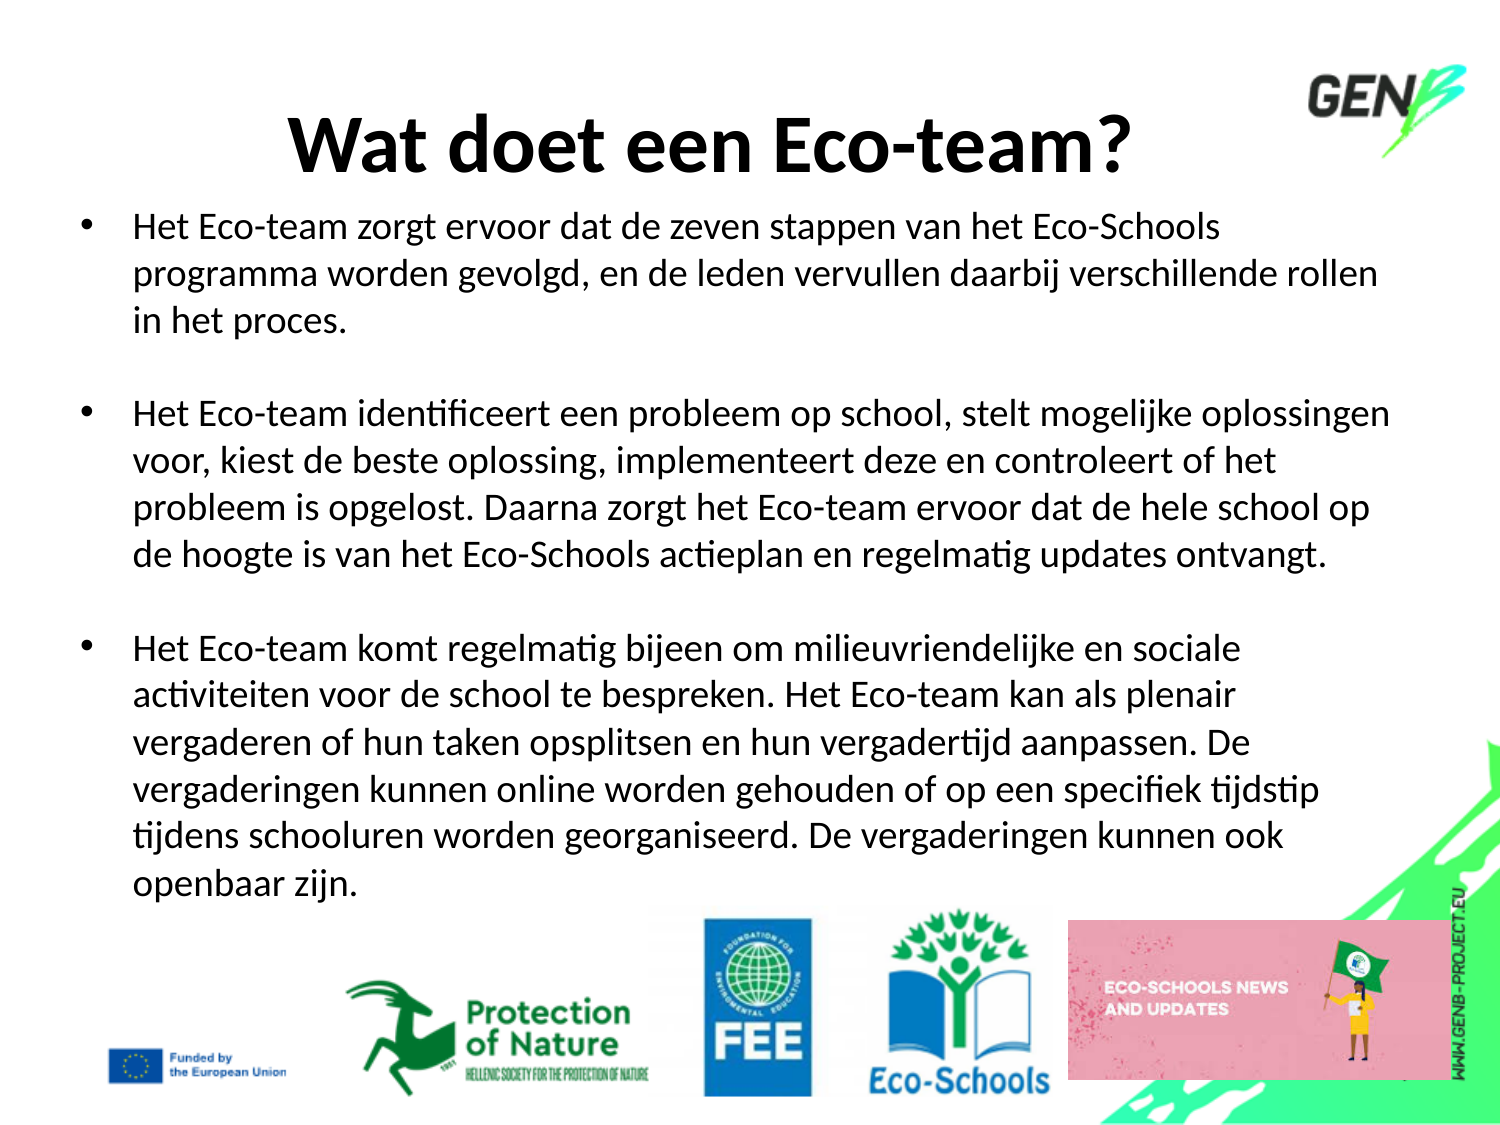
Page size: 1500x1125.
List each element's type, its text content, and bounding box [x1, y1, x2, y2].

picture [0, 0, 1500, 1125]
list Het Eco-team zorgt ervoor dat de zeven stappen van het Eco-Schools programma worden gevolgd, en de leden vervullen daarbij verschillende rollen in het proces. Het Eco-team identificeert een probleem op school, stelt mogelijke oplossingen voor, kiest de beste oplossing, implementeert deze en controleert of het probleem is opgelost. Daarna zorgt het Eco-team ervoor dat de hele school op de hoogte is van het Eco-Schools actieplan en regelmatig updates ontvangt. Het Eco-team komt regelmatig bijeen om milieuvriendelijke en sociale activiteiten voor de school te bespreken. Het Eco-team kan als plenair vergaderen of hun taken opsplitsen en hun vergadertijd aanpassen. De vergaderingen kunnen online worden gehouden of op een specifiek tijdstip tijdens schooluren worden georganiseerd. De vergaderingen kunnen ook openbaar zijn. [64, 192, 1415, 961]
title Wat doet een Eco-team? [35, 45, 1386, 233]
